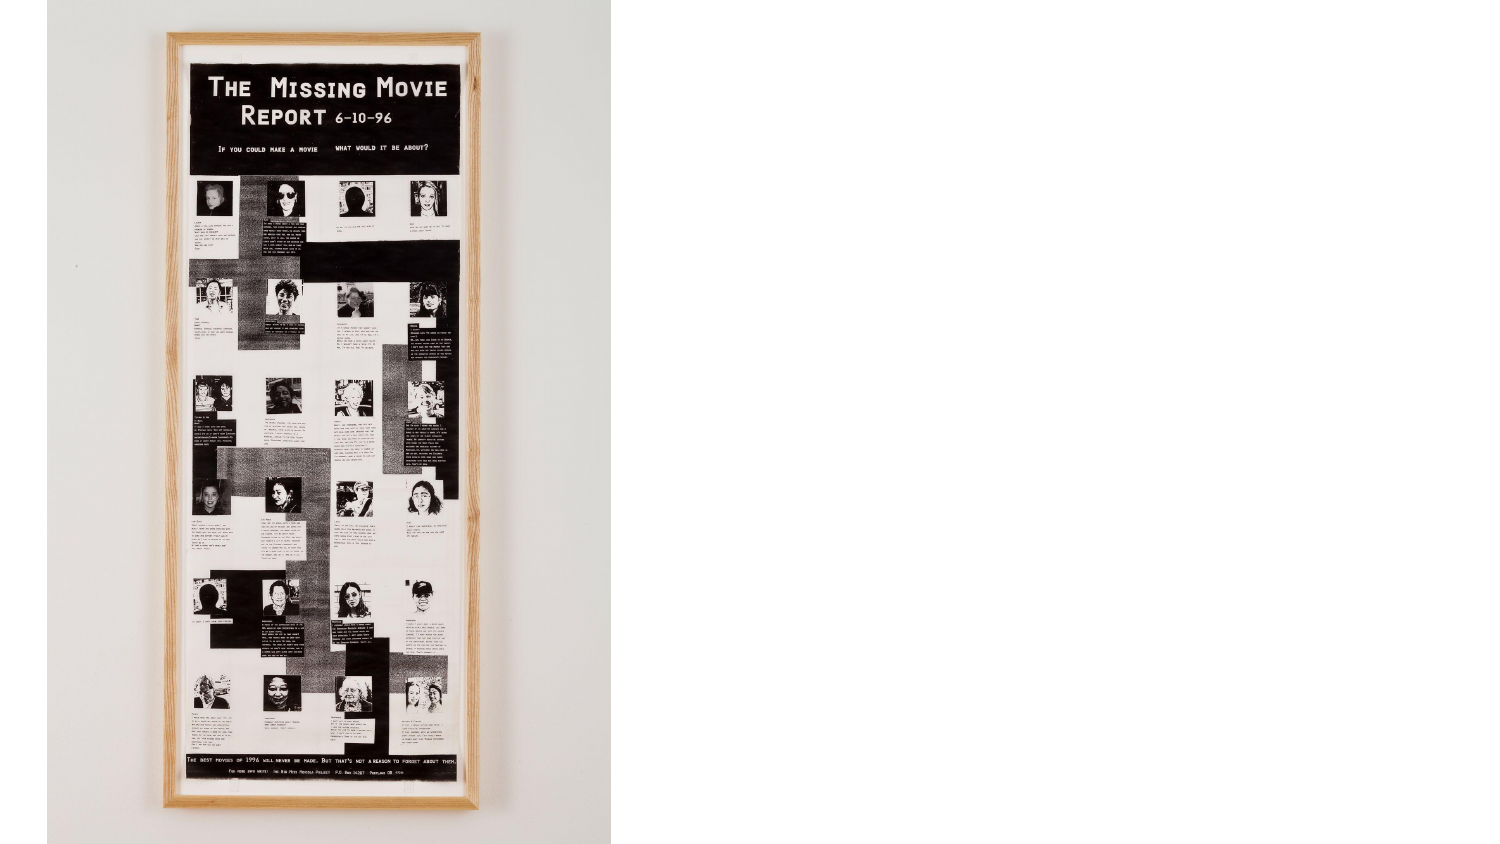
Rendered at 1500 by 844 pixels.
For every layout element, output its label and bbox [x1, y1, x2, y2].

picture [0, 0, 611, 844]
